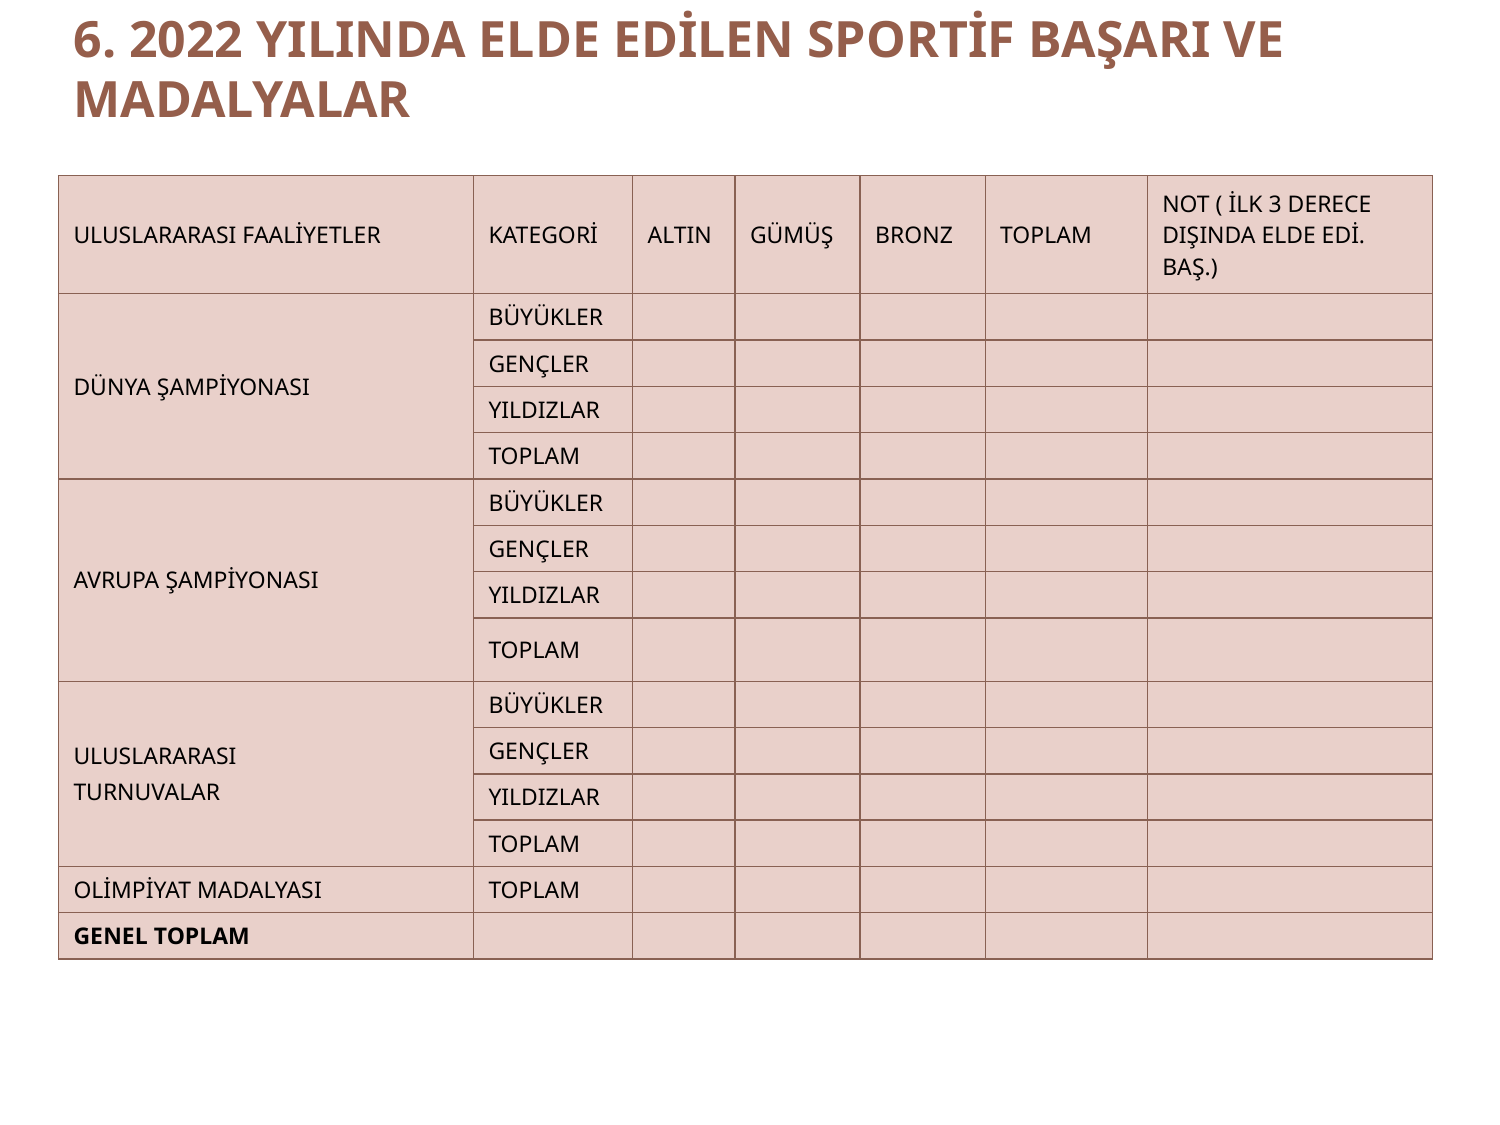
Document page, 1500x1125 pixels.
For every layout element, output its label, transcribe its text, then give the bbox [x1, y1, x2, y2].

table_cell [1148, 821, 1432, 866]
table_cell [736, 572, 859, 617]
table_cell [736, 913, 859, 958]
table_cell [1148, 294, 1432, 339]
table_header BRONZ [861, 176, 985, 293]
table_cell [861, 775, 985, 819]
table_cell TOPLAM [474, 867, 632, 912]
title 6. 2022 YILINDA ELDE EDİLEN SPORTİF BAŞARI VE MADALYALAR [58, 0, 1396, 72]
table_cell [633, 867, 734, 912]
table_cell [1148, 572, 1432, 617]
table_cell TOPLAM [474, 433, 632, 478]
table_cell [861, 913, 985, 958]
table_cell ULUSLARARASI TURNUVALAR [59, 682, 473, 866]
table_cell [633, 913, 734, 958]
table_header NOT ( İLK 3 DERECE DIŞINDA ELDE EDİ. BAŞ.) [1148, 176, 1432, 293]
table_cell [633, 526, 734, 571]
table_cell [736, 341, 859, 386]
table_cell OLİMPİYAT MADALYASI [59, 867, 473, 912]
table_cell [861, 341, 985, 386]
table_cell [1148, 775, 1432, 819]
table_cell [736, 728, 859, 773]
table_cell [1148, 341, 1432, 386]
table_cell GENÇLER [474, 728, 632, 773]
table_cell [1148, 480, 1432, 525]
table_cell [736, 433, 859, 478]
table_cell [633, 682, 734, 727]
table_cell BÜYÜKLER [474, 682, 632, 727]
table_cell [736, 867, 859, 912]
table_cell AVRUPA ŞAMPİYONASI [59, 480, 473, 681]
table_cell [474, 913, 632, 958]
table_cell YILDIZLAR [474, 387, 632, 432]
table_cell [633, 775, 734, 819]
table_cell [986, 526, 1147, 571]
table_header TOPLAM [986, 176, 1147, 293]
table_cell [736, 294, 859, 339]
table_cell [861, 682, 985, 727]
table_cell [1148, 619, 1432, 681]
table_cell [986, 867, 1147, 912]
table_cell [736, 775, 859, 819]
table_cell TOPLAM [474, 821, 632, 866]
table_cell [986, 433, 1147, 478]
table_cell BÜYÜKLER [474, 480, 632, 525]
table_cell [861, 433, 985, 478]
table_cell [986, 572, 1147, 617]
table_cell TOPLAM [474, 619, 632, 681]
table_cell DÜNYA ŞAMPİYONASI [59, 294, 473, 478]
table_cell GENEL TOPLAM [59, 913, 473, 958]
table_cell [861, 728, 985, 773]
table_cell [633, 572, 734, 617]
table_cell [861, 572, 985, 617]
table_cell [633, 294, 734, 339]
table_cell [986, 619, 1147, 681]
table_header ALTIN [633, 176, 734, 293]
table_cell [861, 387, 985, 432]
table_cell [736, 682, 859, 727]
table_cell [633, 341, 734, 386]
table_cell [1148, 526, 1432, 571]
table_cell [861, 619, 985, 681]
table_cell [1148, 867, 1432, 912]
table_cell [736, 526, 859, 571]
table_cell YILDIZLAR [474, 775, 632, 819]
table_cell [1148, 728, 1432, 773]
table_cell [1148, 433, 1432, 478]
table_cell GENÇLER [474, 341, 632, 386]
table_cell [1148, 913, 1432, 958]
table_cell [736, 619, 859, 681]
table_cell [633, 619, 734, 681]
table_cell [986, 728, 1147, 773]
table_cell [736, 821, 859, 866]
table_cell [633, 821, 734, 866]
table_cell [861, 526, 985, 571]
table_header GÜMÜŞ [736, 176, 859, 293]
table_cell [986, 387, 1147, 432]
table_cell [986, 775, 1147, 819]
table_cell [861, 821, 985, 866]
table_cell [633, 387, 734, 432]
table_cell [861, 867, 985, 912]
table_cell [736, 480, 859, 525]
table_header KATEGORİ [474, 176, 632, 293]
table_cell [633, 728, 734, 773]
table_cell [1148, 682, 1432, 727]
table_cell YILDIZLAR [474, 572, 632, 617]
table_cell [1148, 387, 1432, 432]
table_cell BÜYÜKLER [474, 294, 632, 339]
table_cell [633, 480, 734, 525]
table_cell [986, 821, 1147, 866]
table_cell [986, 294, 1147, 339]
table_cell [986, 480, 1147, 525]
table_cell [861, 294, 985, 339]
table_cell GENÇLER [474, 526, 632, 571]
table_cell [986, 913, 1147, 958]
table_cell [986, 682, 1147, 727]
table_header ULUSLARARASI FAALİYETLER [59, 176, 473, 293]
table_cell [633, 433, 734, 478]
table_cell [861, 480, 985, 525]
table_cell [986, 341, 1147, 386]
table_cell [736, 387, 859, 432]
